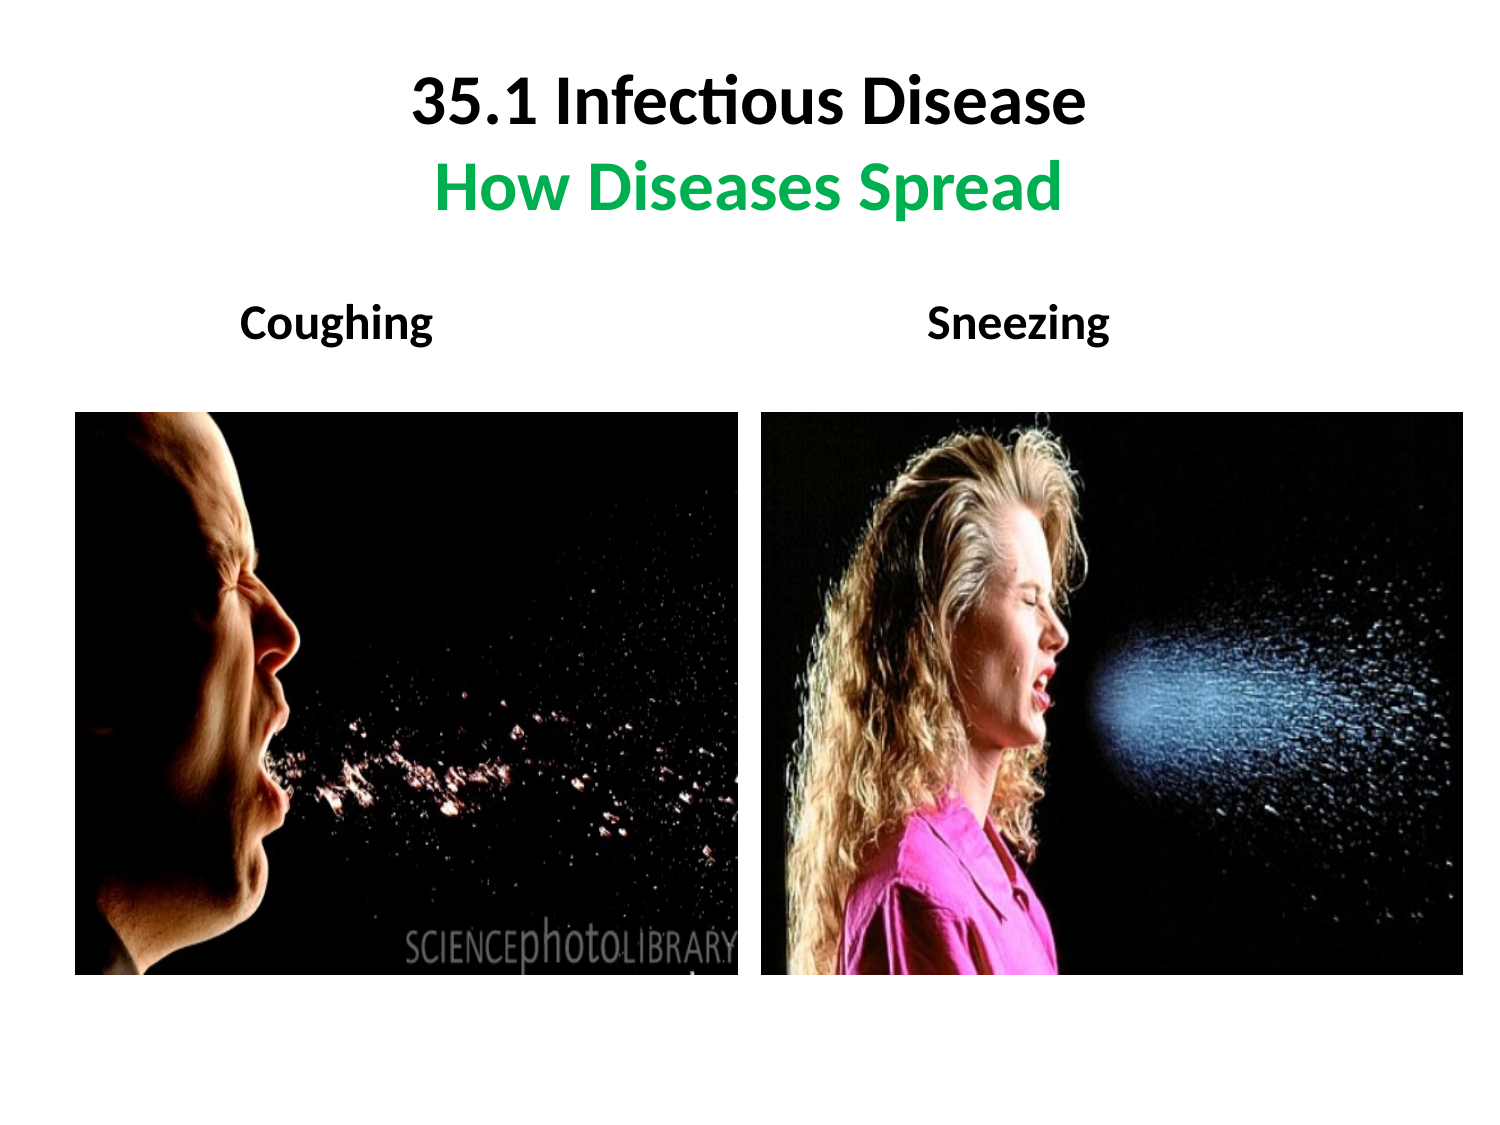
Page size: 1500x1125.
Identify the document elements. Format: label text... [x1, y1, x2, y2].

list Sneezing [761, 251, 1425, 357]
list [74, 412, 738, 976]
list Coughing [75, 251, 738, 357]
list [761, 412, 1463, 976]
title 35.1 Infectious Disease How Diseases Spread [75, 45, 1425, 233]
